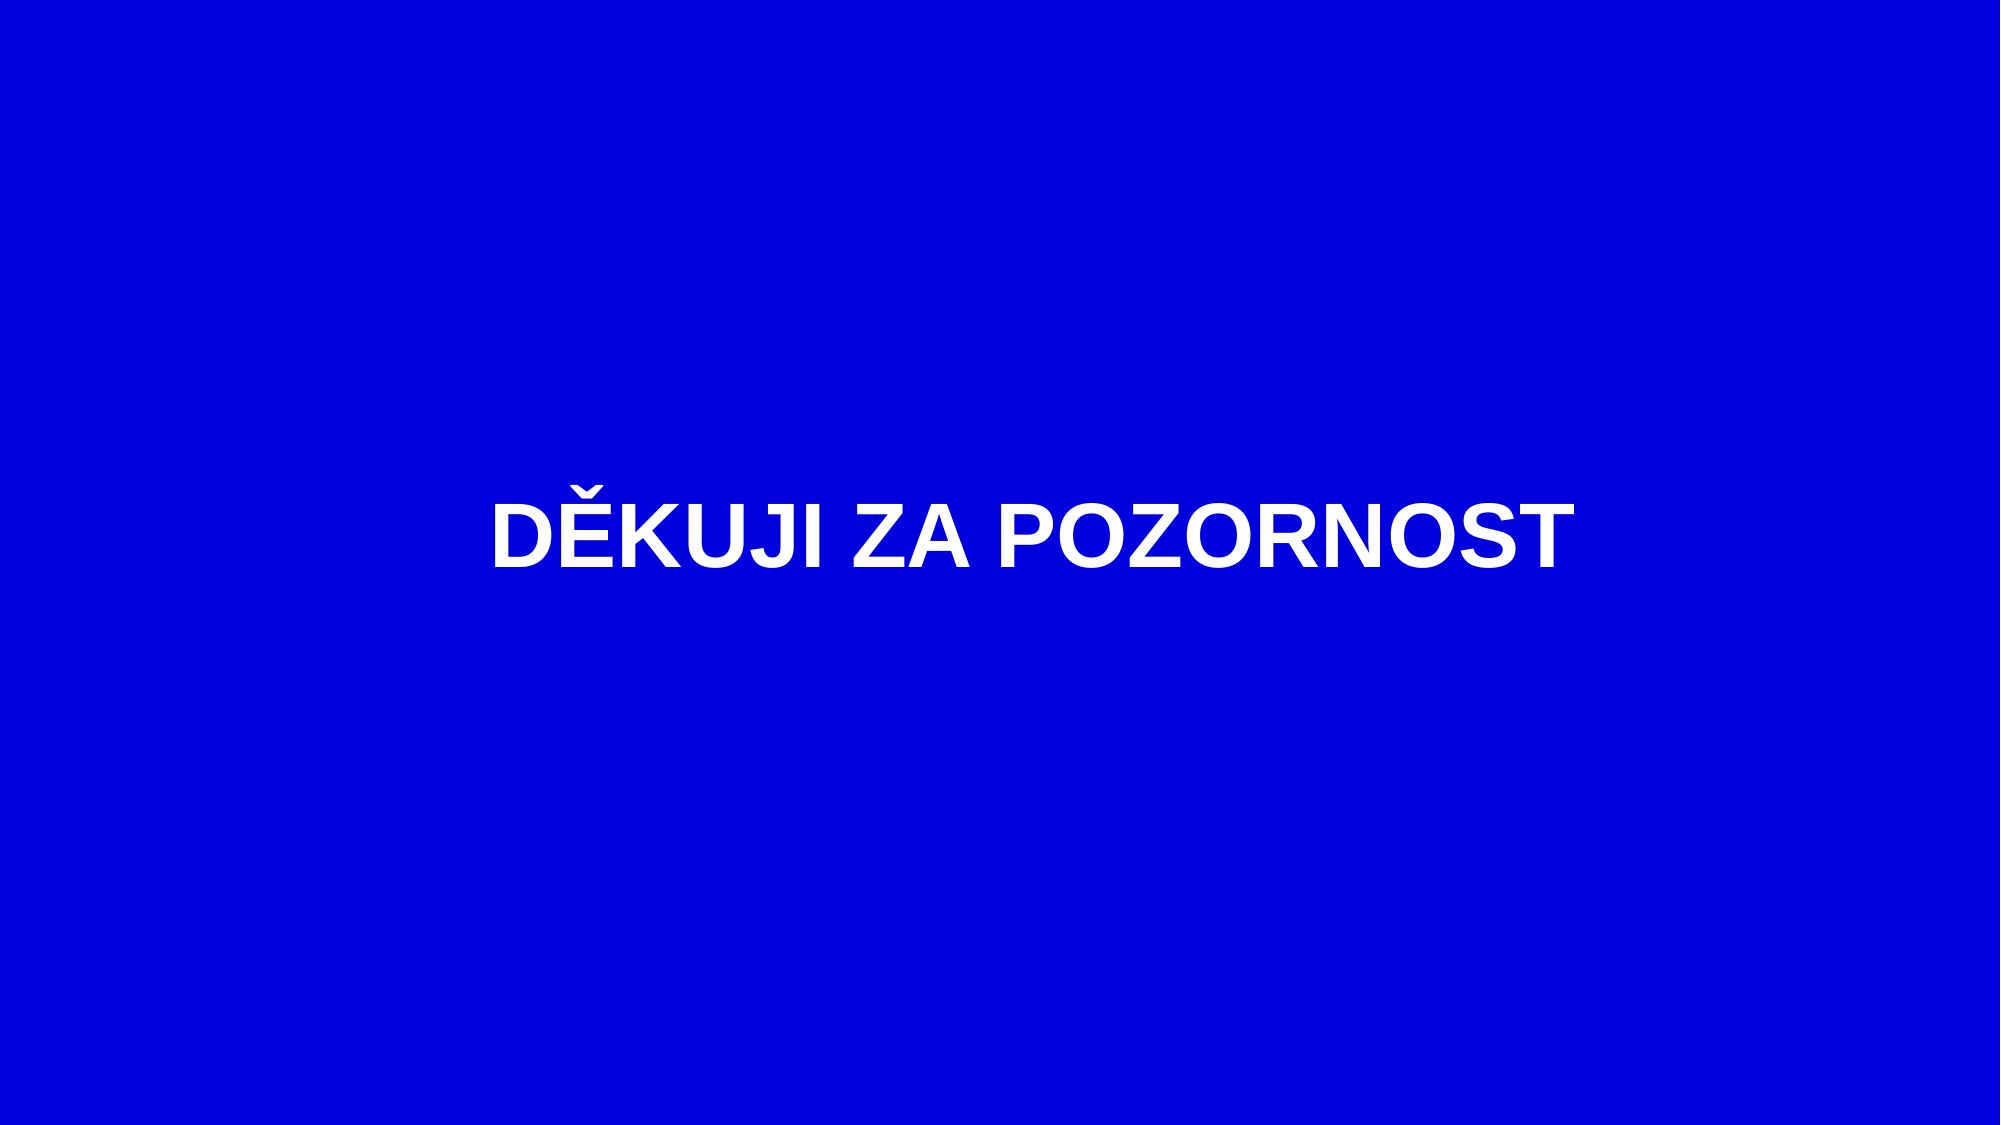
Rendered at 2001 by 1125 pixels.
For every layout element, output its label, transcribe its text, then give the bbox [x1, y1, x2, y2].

list DĚKUJI ZA POZORNOST [0, 0, 2000, 1125]
